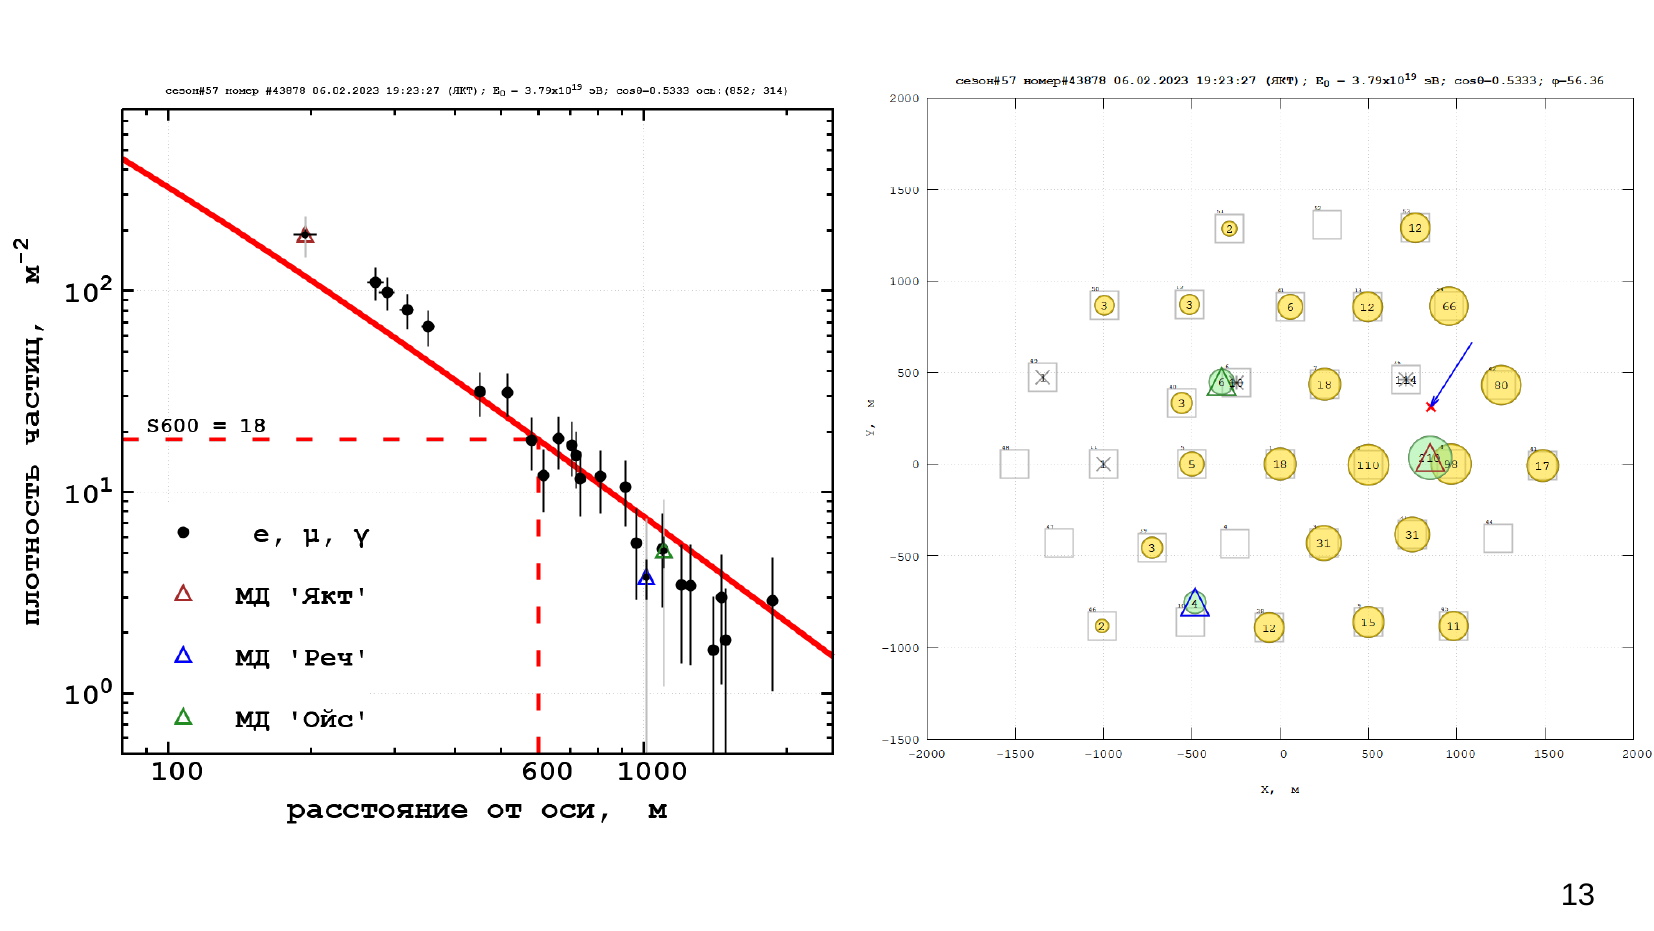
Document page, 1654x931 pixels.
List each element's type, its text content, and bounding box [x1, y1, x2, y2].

text_box <номер> [1328, 868, 1608, 918]
picture [1, 55, 1654, 859]
